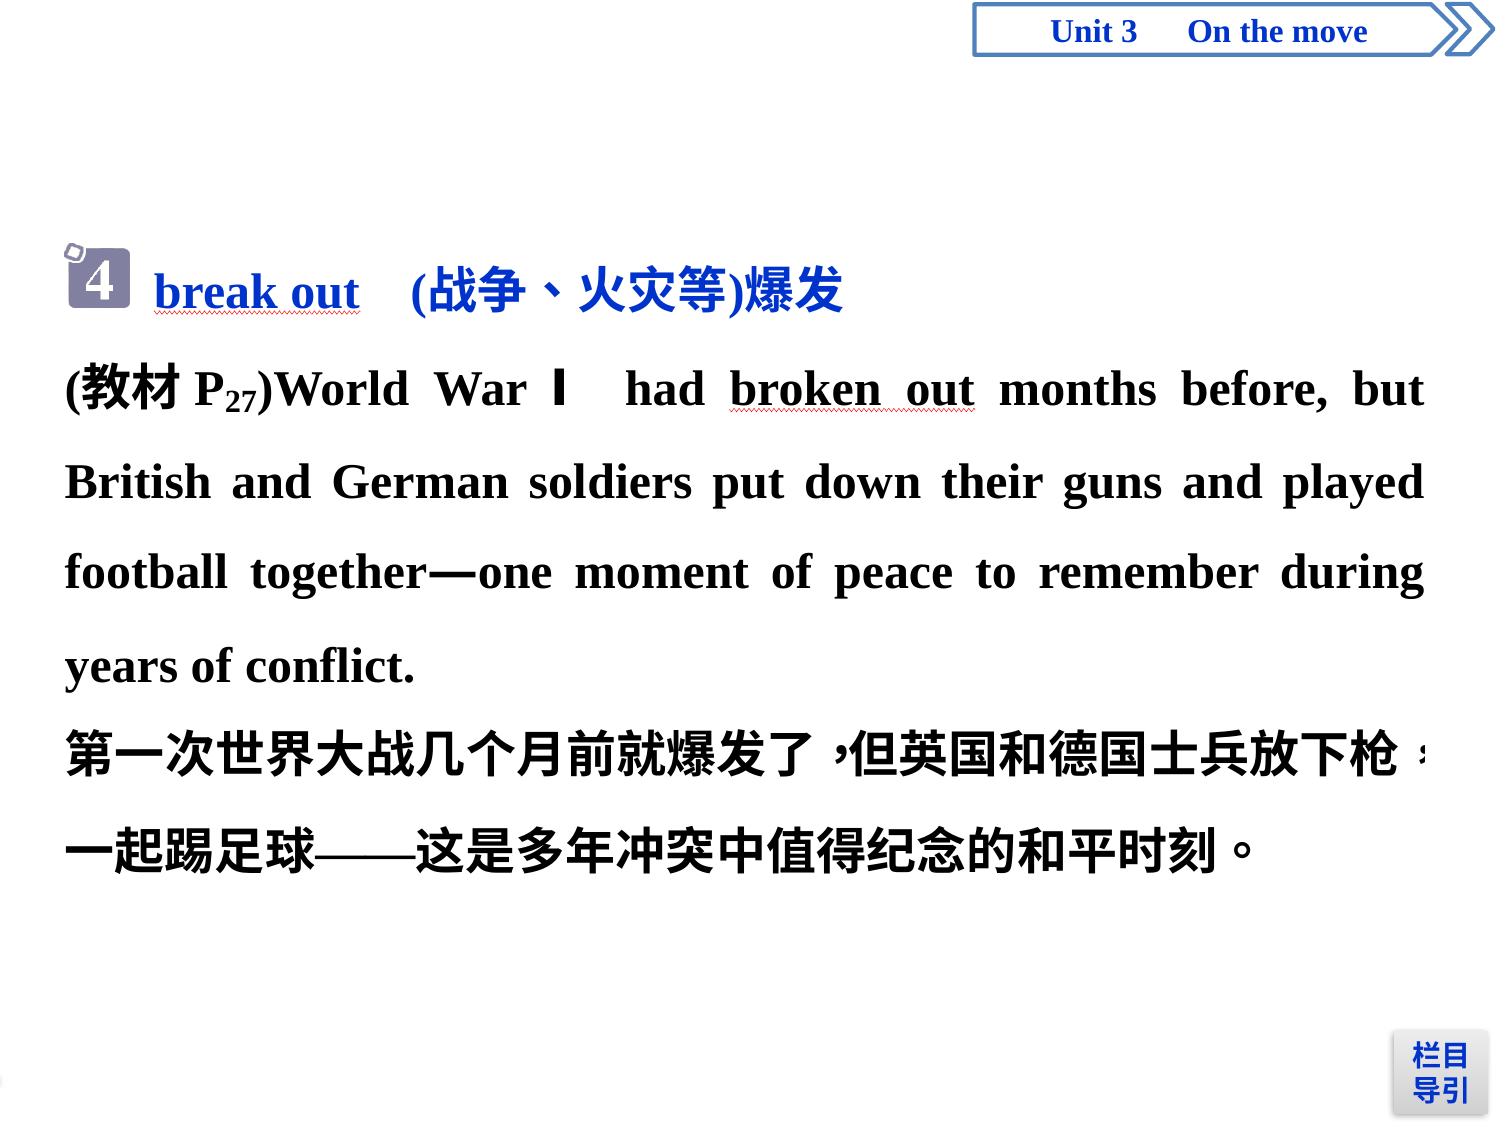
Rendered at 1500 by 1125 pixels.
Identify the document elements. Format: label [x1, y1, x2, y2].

text_box [64, 243, 1426, 917]
